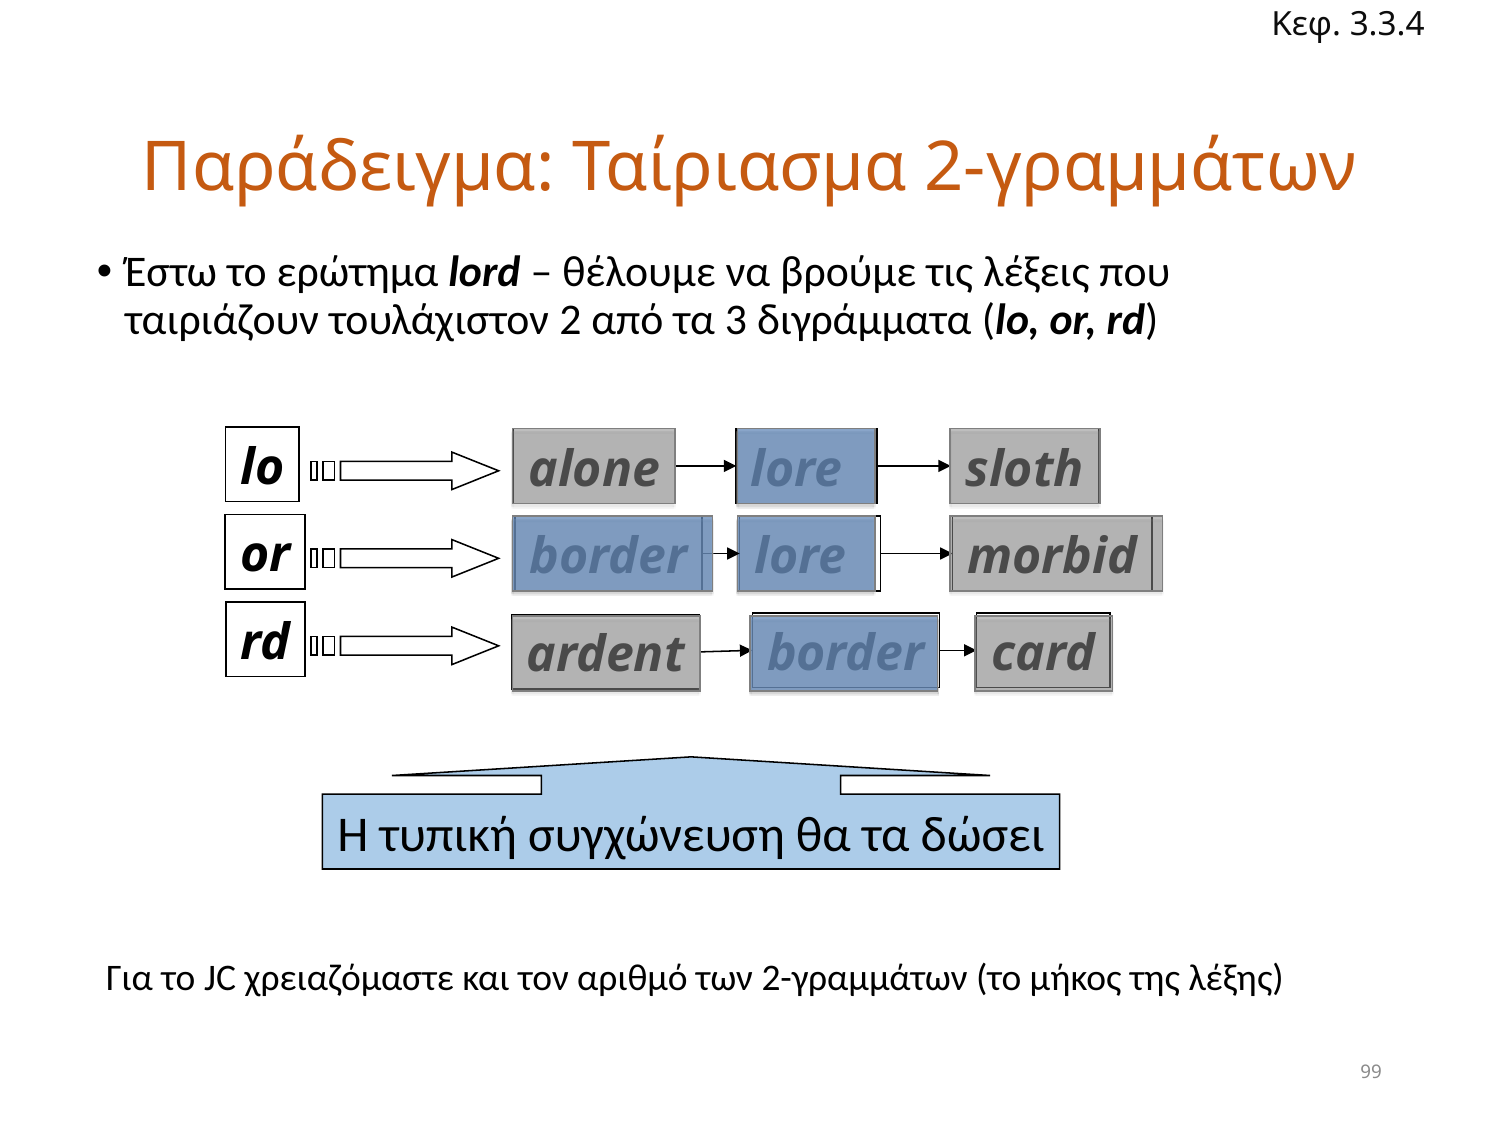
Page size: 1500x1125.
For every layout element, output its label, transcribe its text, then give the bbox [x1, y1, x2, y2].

title Παράδειγμα: Ταίριασμα 2-γραμμάτων [103, 59, 1397, 278]
text_box [974, 616, 1113, 692]
text_box [340, 627, 499, 665]
text_box [322, 461, 335, 481]
text_box [737, 516, 875, 592]
text_box lore [875, 516, 881, 591]
text_box [512, 516, 713, 592]
text_box [949, 516, 1163, 592]
list Έστω το ερώτημα lord – θέλουμε να βρούμε τις λέξεις που ταιριάζουν τουλάχιστον 2 από τα 3 διγράμματα (lo, or, rd) [81, 241, 1376, 399]
text_box Η τυπική συγχώνευση θα τα δώσει [322, 756, 1060, 869]
text_box [512, 616, 700, 692]
text_box [949, 428, 1100, 504]
text_box [311, 548, 318, 568]
text_box lo [225, 427, 300, 502]
text_box card [976, 612, 1110, 616]
text_box [340, 452, 499, 490]
text_box [750, 616, 938, 692]
slide_number 99 [1059, 1042, 1397, 1103]
text_box [311, 461, 318, 481]
text_box rd [225, 602, 306, 677]
text_box border [752, 612, 940, 688]
text_box Για το JC χρειαζόμαστε και τον αριθμό των 2-γραμμάτων (το μήκος της λέξης) [91, 945, 1500, 1006]
text_box or [225, 514, 306, 590]
text_box [512, 428, 675, 504]
text_box [311, 636, 318, 656]
text_box Κεφ. 3.3.4 [1256, 0, 1440, 50]
text_box [322, 548, 335, 568]
text_box [737, 428, 875, 504]
text_box [340, 539, 499, 578]
text_box [322, 636, 335, 656]
